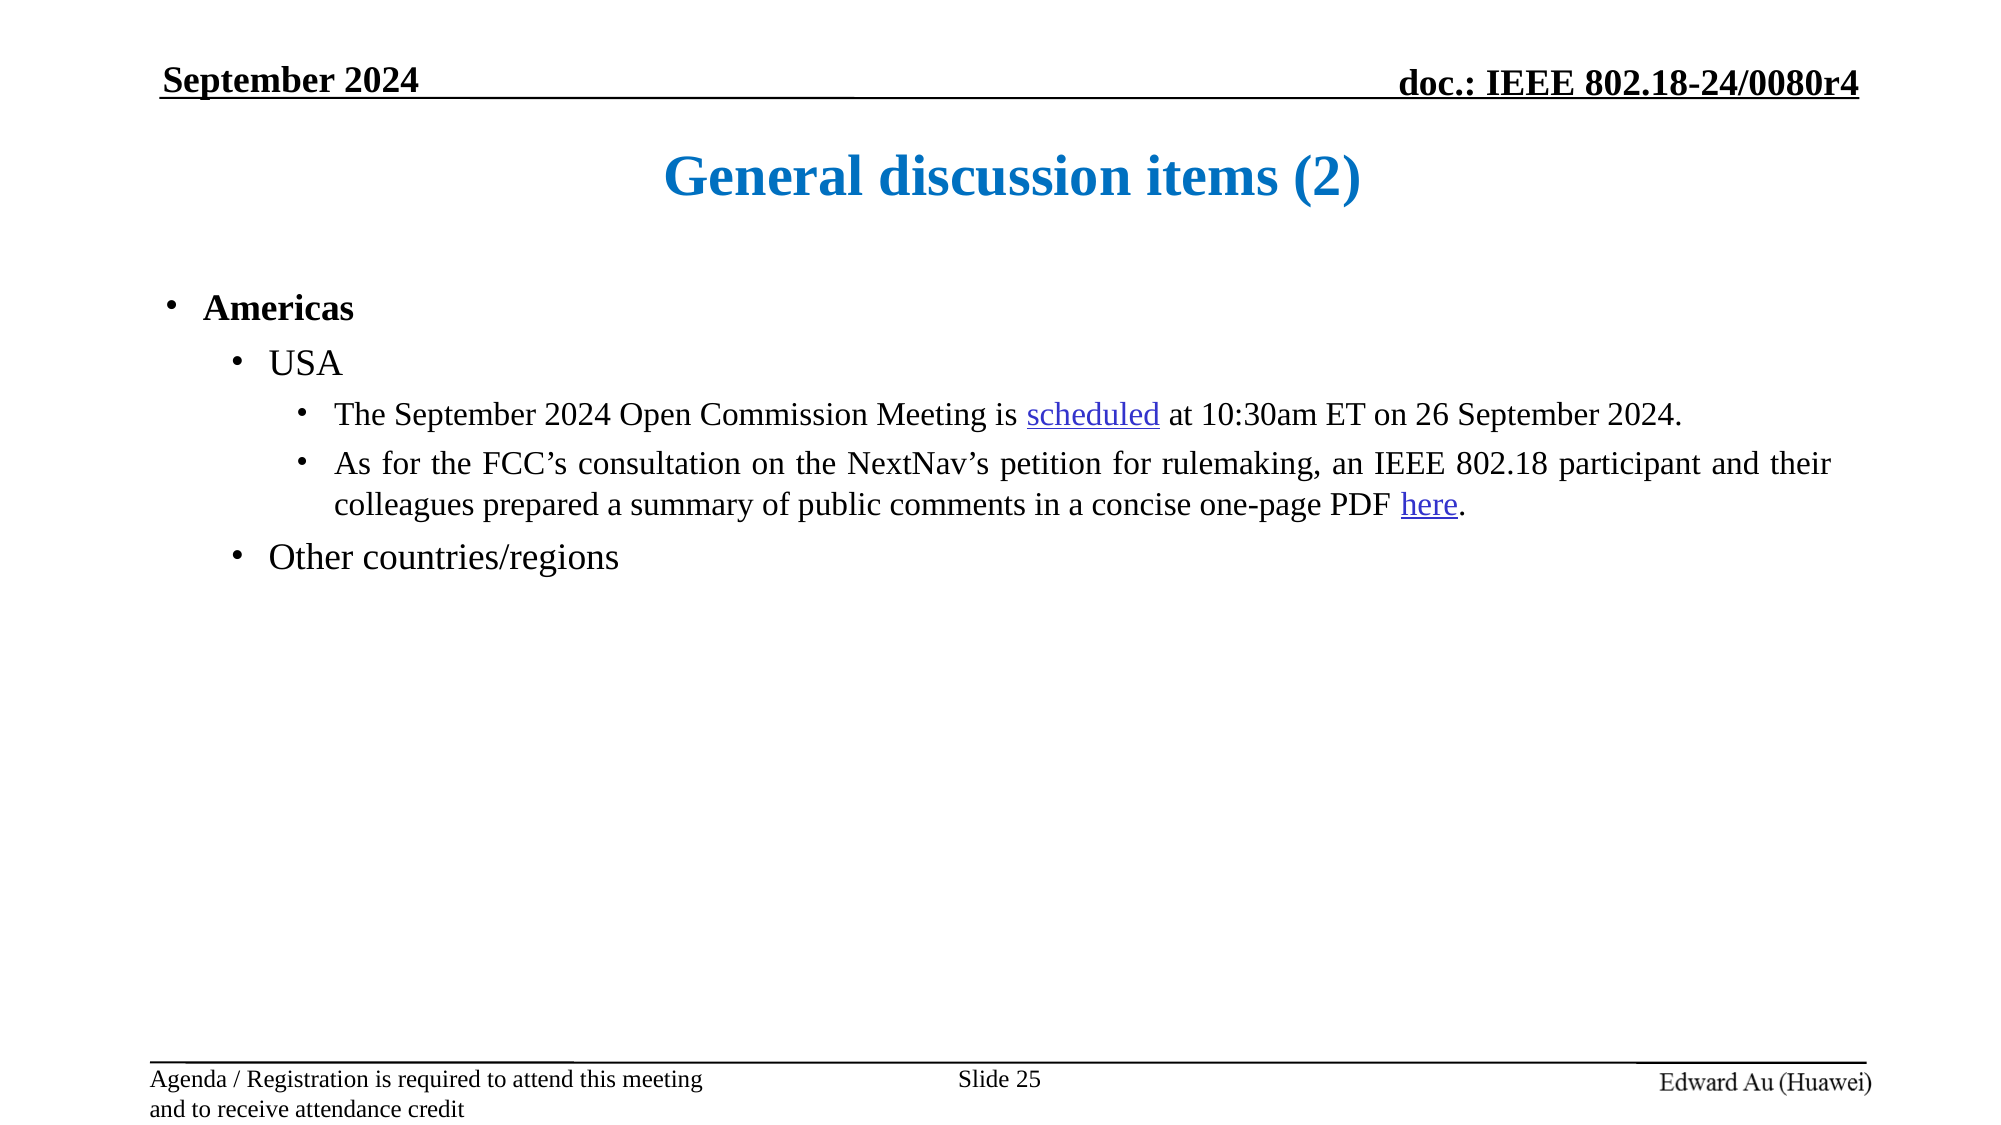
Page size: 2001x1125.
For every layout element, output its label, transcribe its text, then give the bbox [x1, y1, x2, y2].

slide_number Slide 25 [933, 1063, 1067, 1123]
picture [1174, 1058, 1887, 1113]
title General discussion items (2) [162, 99, 1864, 246]
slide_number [162, 54, 663, 101]
list Americas USA The September 2024 Open Commission Meeting is scheduled at 10:30am ET on 26 September 2024. As for the FCC’s consultation on the NextNav’s petition for rulemaking, an IEEE 802.18 participant and their colleagues prepared a summary of public comments in a concise one-page PDF here. Other countries/regions [149, 274, 1869, 1063]
